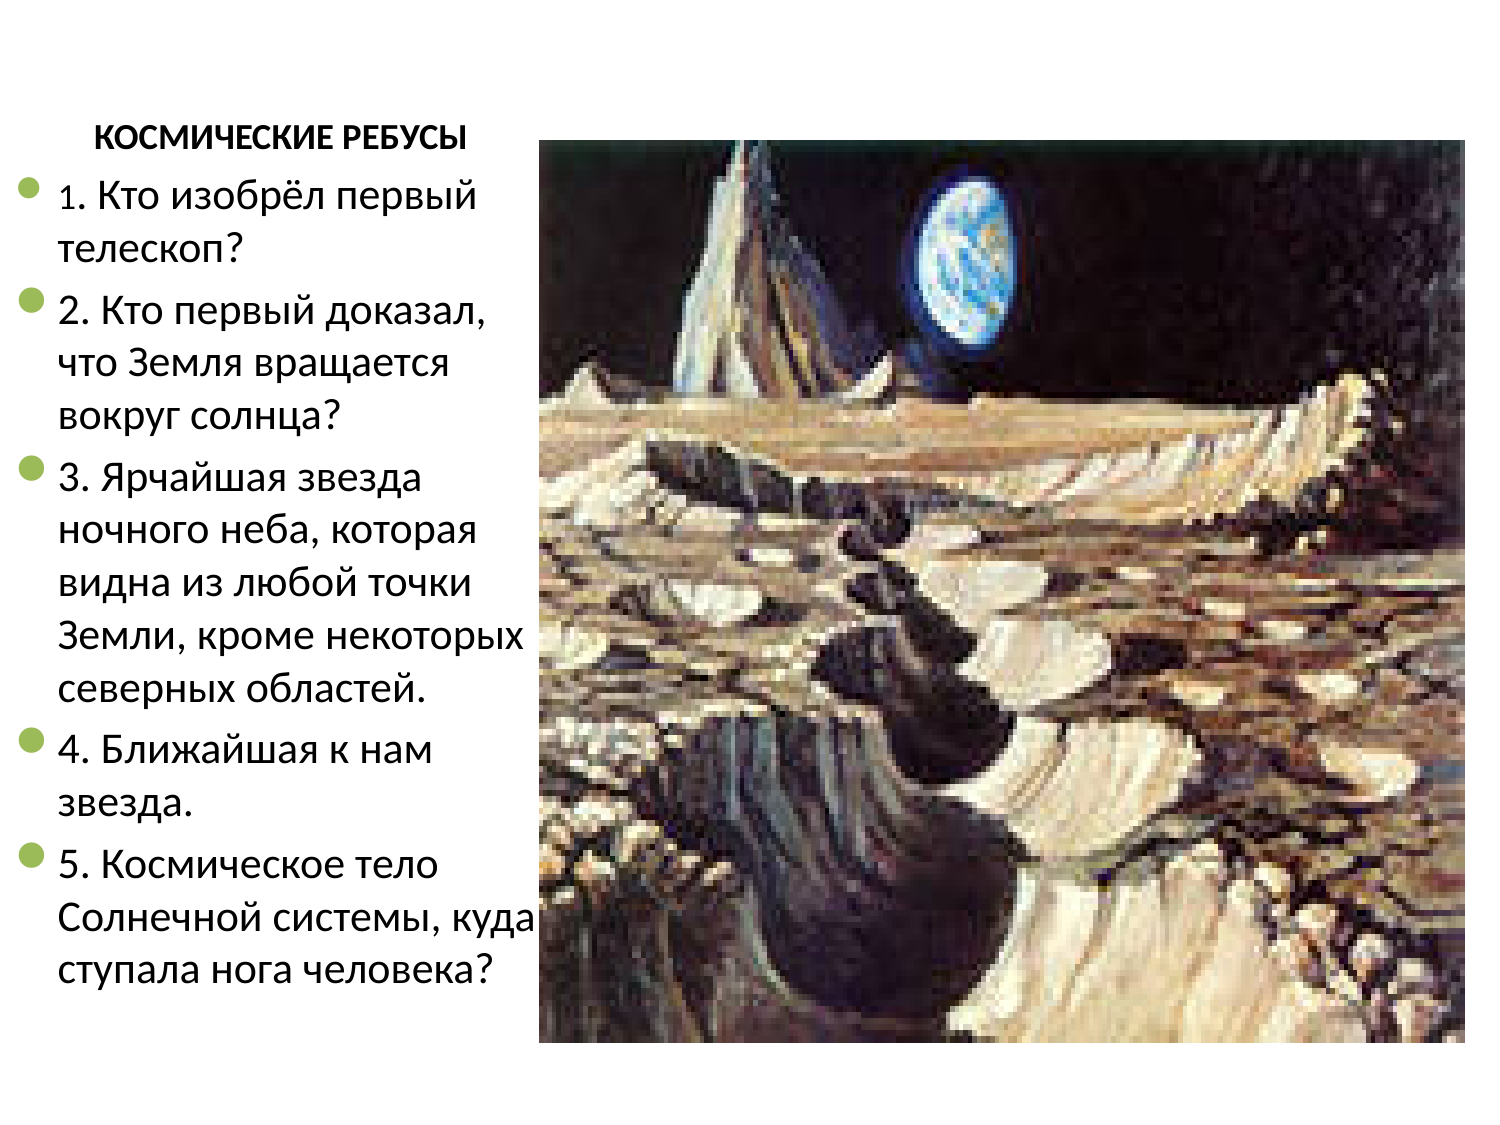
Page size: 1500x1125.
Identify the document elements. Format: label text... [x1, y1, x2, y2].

picture [538, 140, 1466, 1044]
list КОСМИЧЕСКИЕ РЕБУСЫ 1. Кто изобрёл первый телескоп? 2. Кто первый доказал, что Земля вращается вокруг солнца? 3. Ярчайшая звезда ночного неба, которая видна из любой точки Земли, кроме некоторых северных областей. 4. Ближайшая к нам звезда. 5. Космическое тело Солнечной системы, куда ступала нога человека? [0, 105, 563, 1043]
